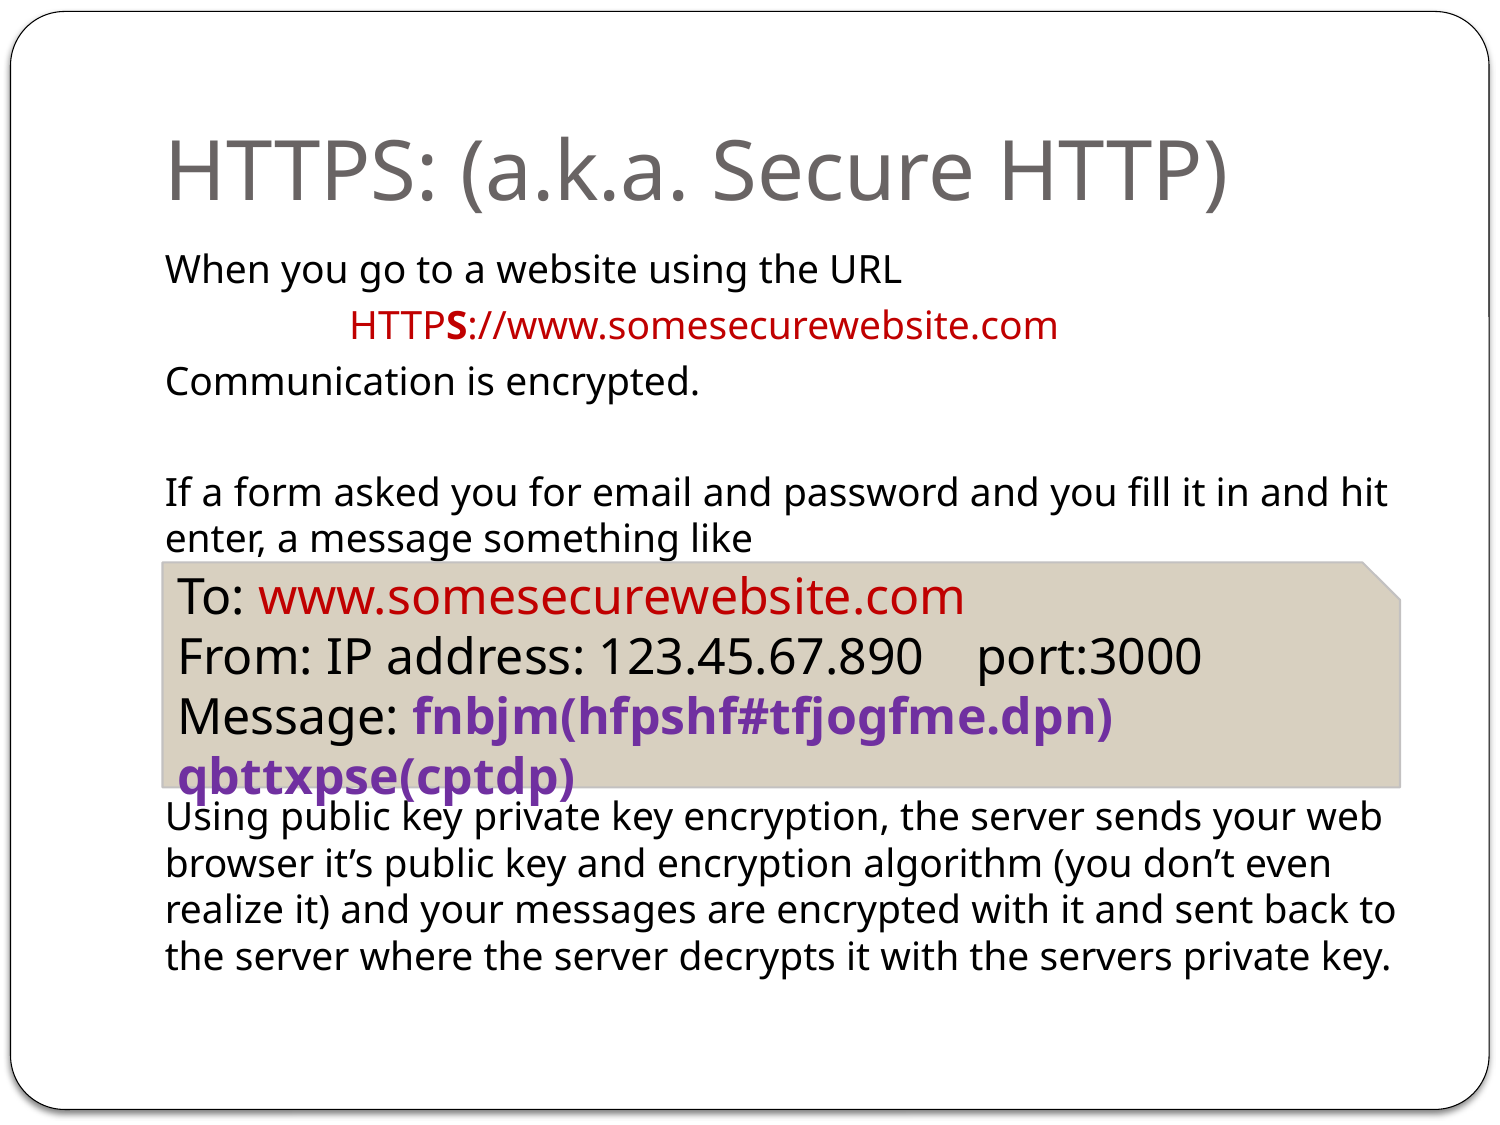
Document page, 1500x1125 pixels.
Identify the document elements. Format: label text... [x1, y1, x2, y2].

title HTTPS: (a.k.a. Secure HTTP) [150, 45, 1425, 233]
text_box To: www.somesecurewebsite.com From: IP address: 123.45.67.890 port:3000 Message: fnbjm(hfpshf#tfjogfme.dpn) qbttxpse(cptdp) [161, 561, 1402, 789]
list When you go to a website using the URL HTTPS://www.somesecurewebsite.com Communication is encrypted. If a form asked you for email and password and you fill it in and hit enter, a message something like Using public key private key encryption, the server sends your web browser it’s public key and encryption algorithm (you don’t even realize it) and your messages are encrypted with it and sent back to the server where the server decrypts it with the servers private key. [150, 237, 1425, 988]
